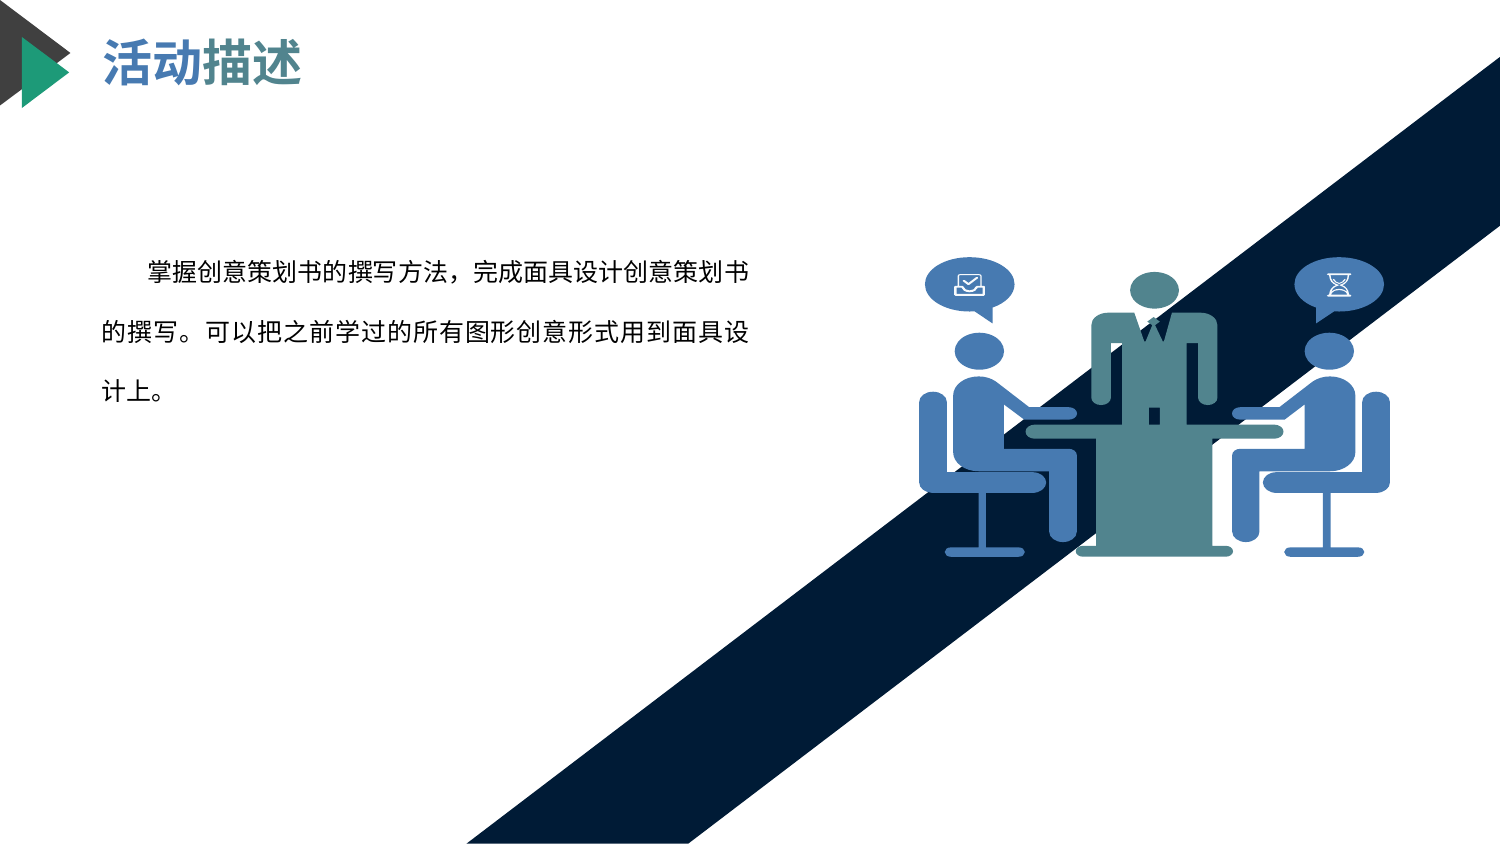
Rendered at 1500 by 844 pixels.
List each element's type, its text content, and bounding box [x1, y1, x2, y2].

text_box 活动描述 [102, 31, 303, 92]
text_box [0, 0, 71, 106]
text_box [1235, 55, 1500, 311]
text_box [919, 257, 1390, 557]
text_box 掌握创意策划书的撰写方法，完成面具设计创意策划书的撰写。可以把之前学过的所有图形创意形式用到面具设计上。 [101, 226, 750, 406]
text_box [21, 36, 70, 109]
text_box [464, 497, 1067, 844]
